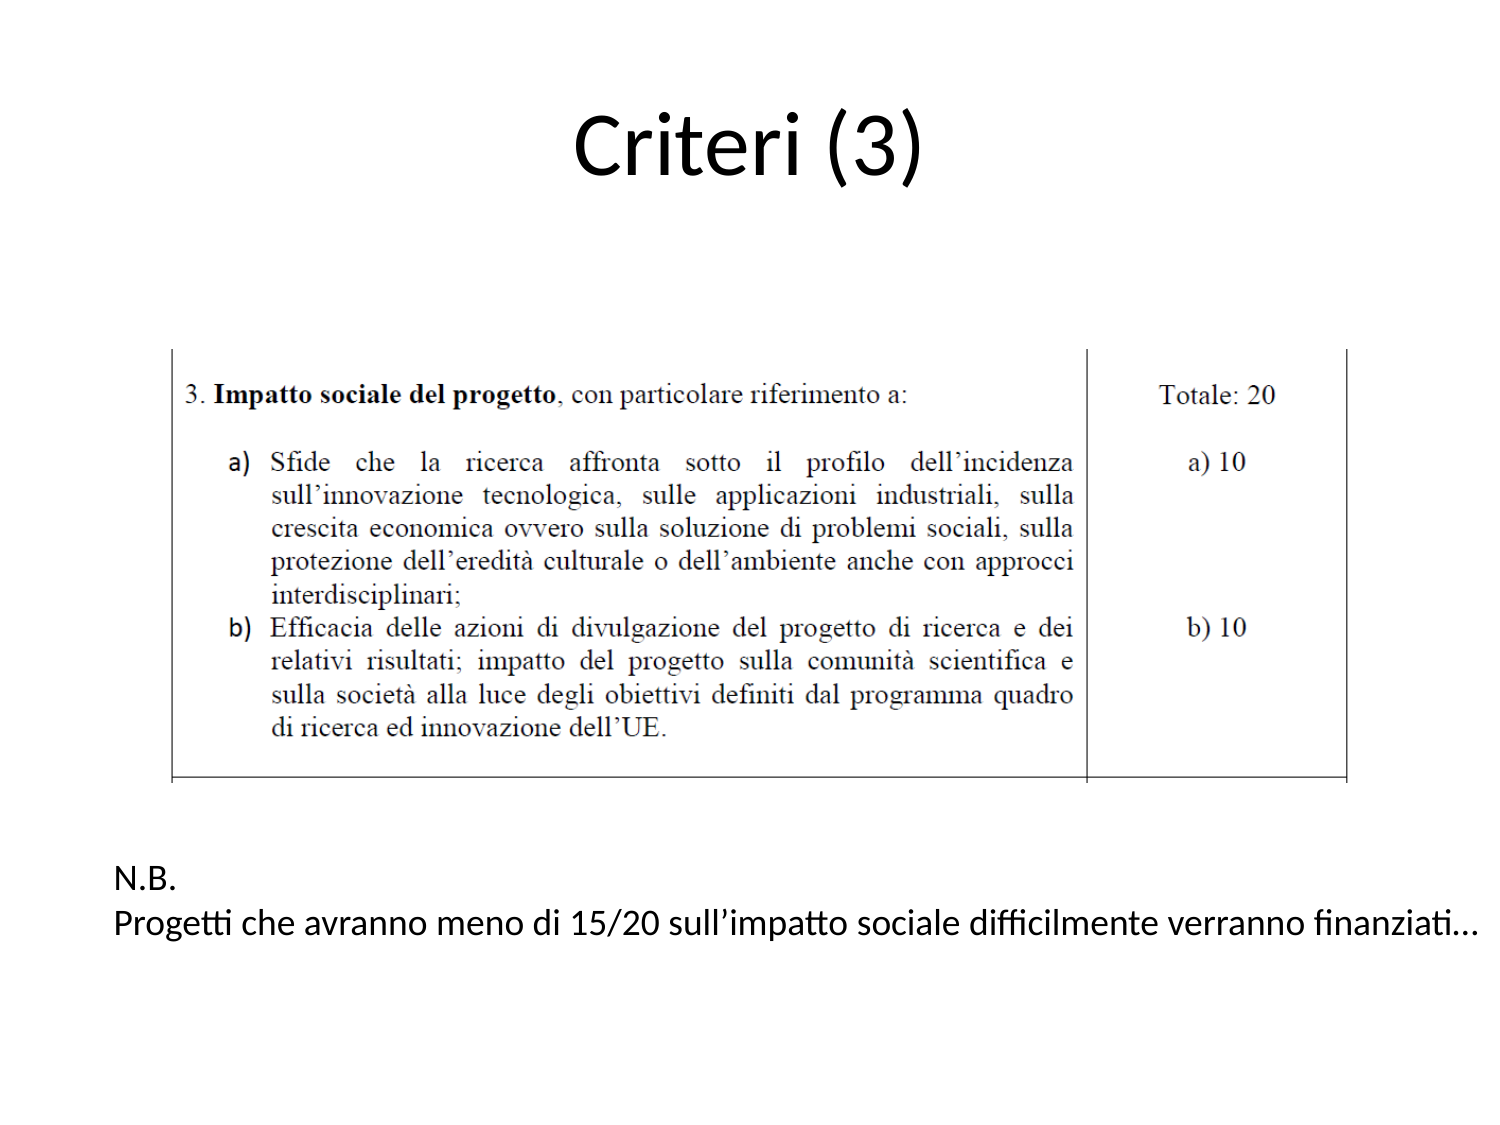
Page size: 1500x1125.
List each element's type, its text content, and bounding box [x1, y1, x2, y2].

title Criteri (3) [75, 45, 1425, 233]
text_box N.B. Progetti che avranno meno di 15/20 sull’impatto sociale difficilmente verranno finanziati… [98, 845, 1495, 951]
picture [144, 349, 1377, 784]
